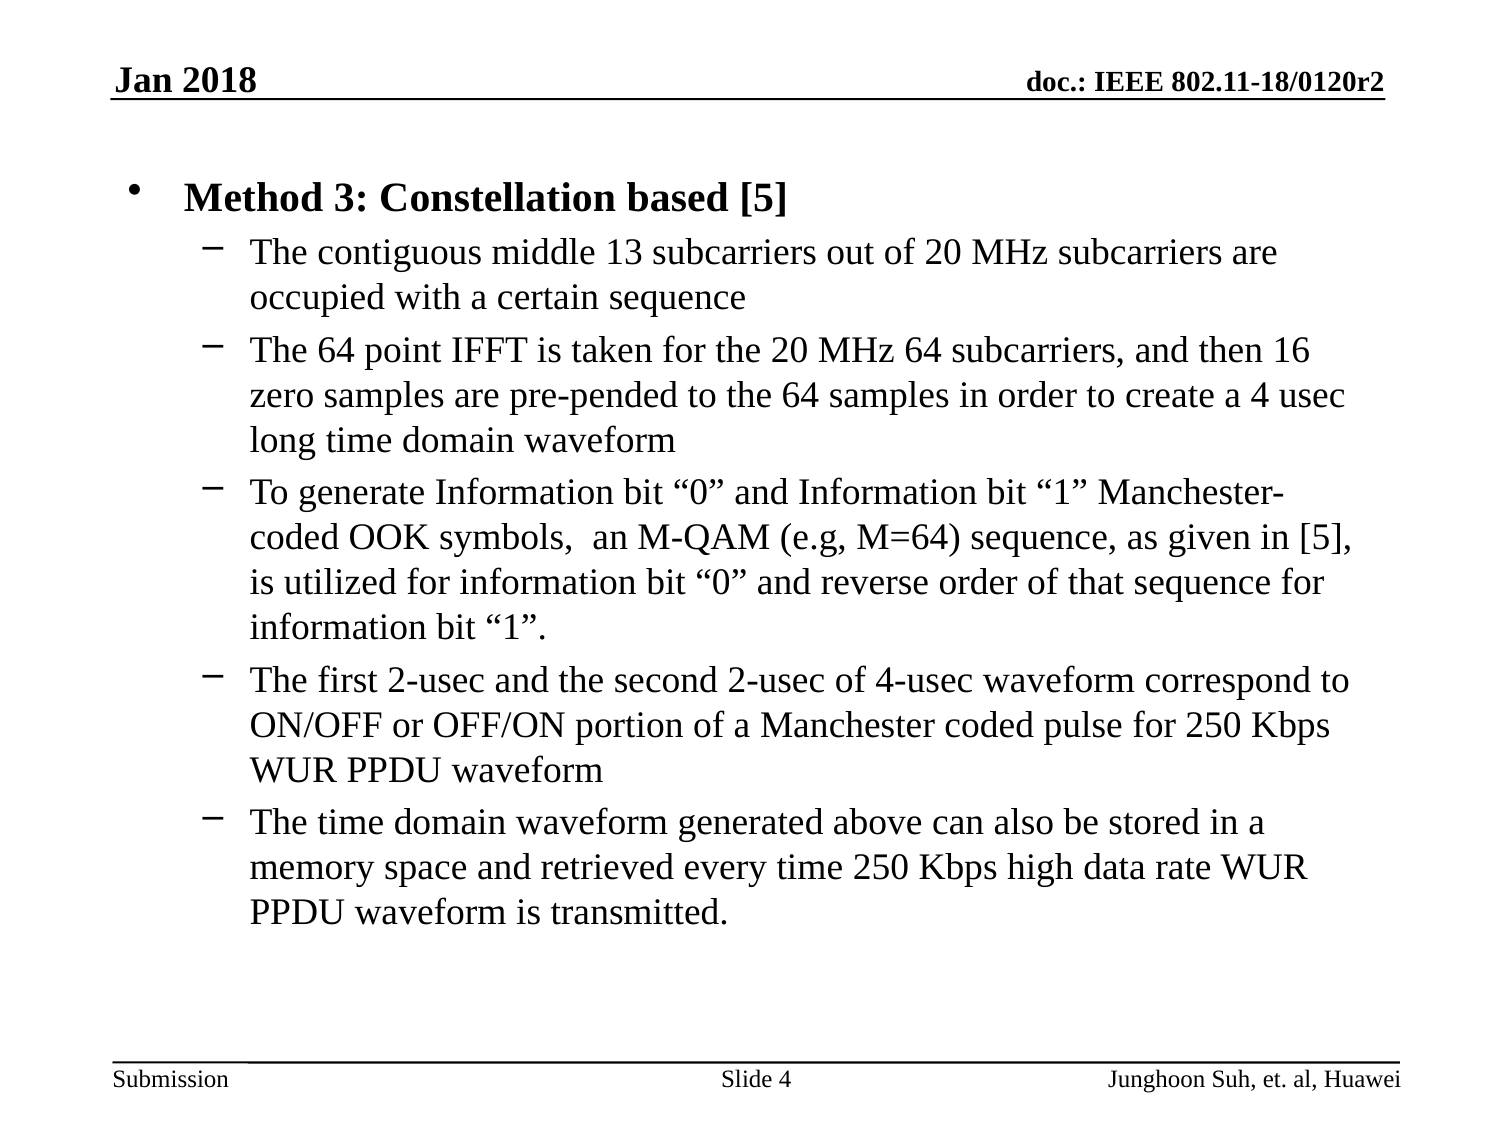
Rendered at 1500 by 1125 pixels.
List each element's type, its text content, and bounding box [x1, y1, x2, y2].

footer Junghoon Suh, et. al, Huawei [1104, 1061, 1402, 1093]
list Method 3: Constellation based [5] The contiguous middle 13 subcarriers out of 20 MHz subcarriers are occupied with a certain sequence The 64 point IFFT is taken for the 20 MHz 64 subcarriers, and then 16 zero samples are pre-pended to the 64 samples in order to create a 4 usec long time domain waveform To generate Information bit “0” and Information bit “1” Manchester-coded OOK symbols, an M-QAM (e.g, M=64) sequence, as given in [5], is utilized for information bit “0” and reverse order of that sequence for information bit “1”. The first 2-usec and the second 2-usec of 4-usec waveform correspond to ON/OFF or OFF/ON portion of a Manchester coded pulse for 250 Kbps WUR PPDU waveform The time domain waveform generated above can also be stored in a memory space and retrieved every time 250 Kbps high data rate WUR PPDU waveform is transmitted. [112, 162, 1388, 1000]
slide_number Slide 4 [712, 1061, 800, 1093]
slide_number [114, 54, 265, 101]
